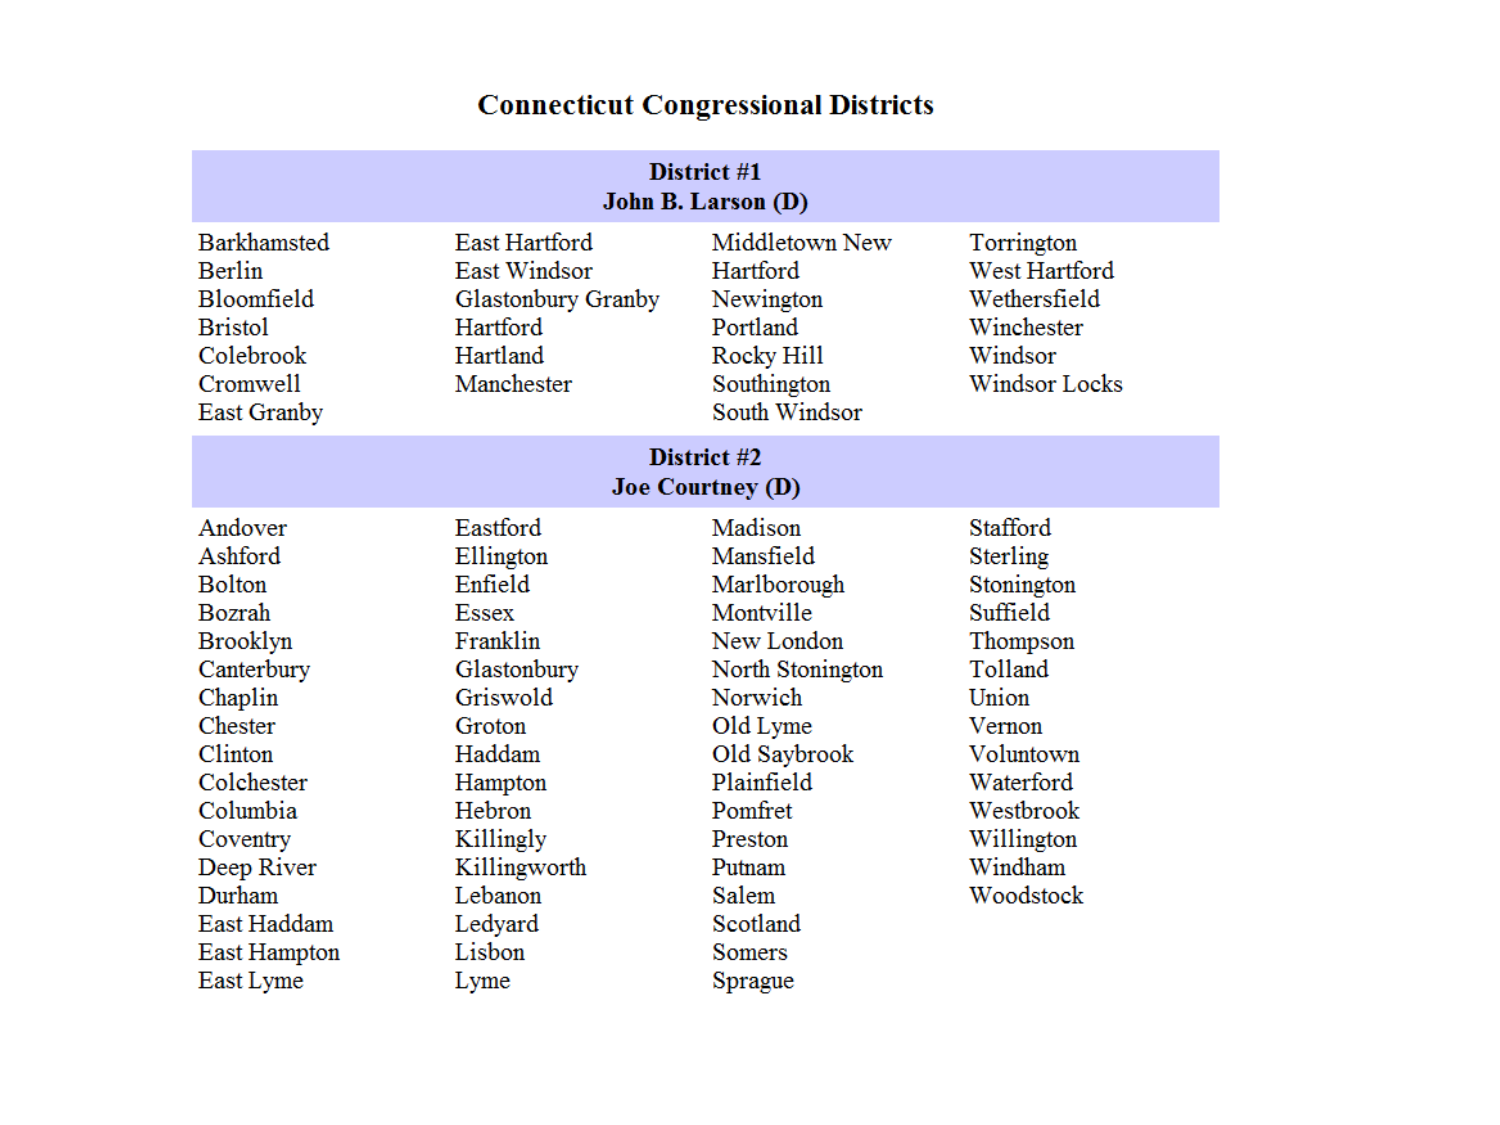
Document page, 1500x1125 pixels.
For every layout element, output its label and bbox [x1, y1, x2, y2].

picture [149, 74, 1276, 1000]
